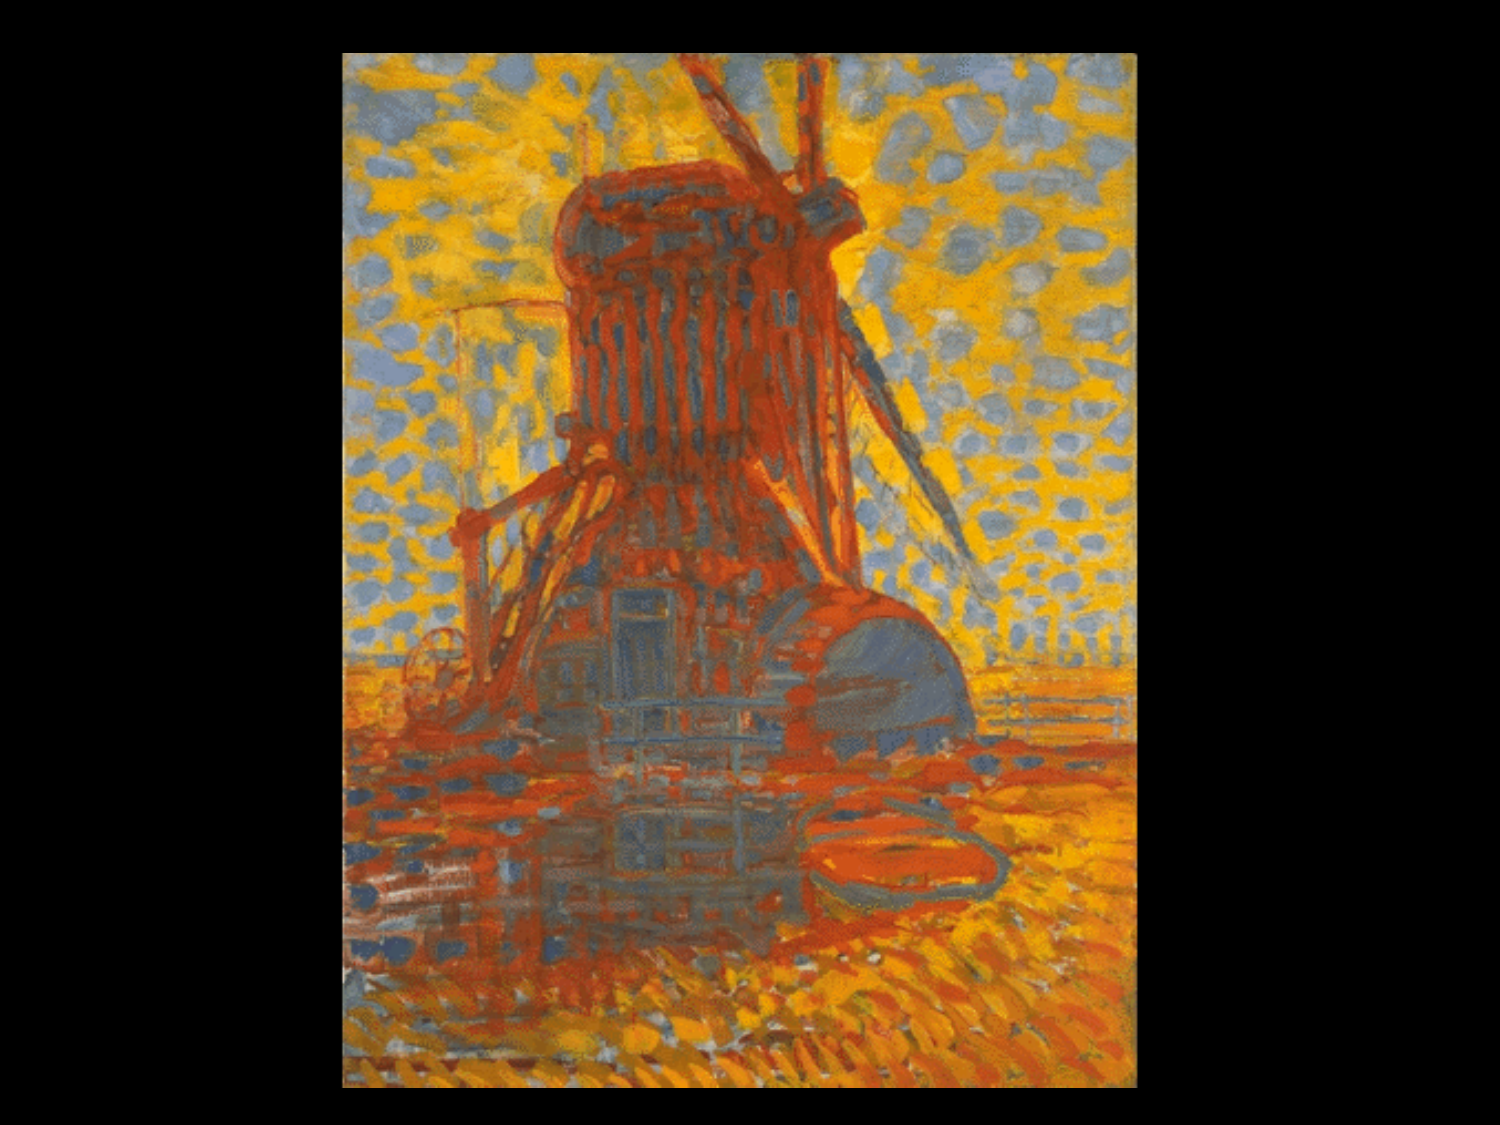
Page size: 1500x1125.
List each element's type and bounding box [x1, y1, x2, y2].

picture [32, 53, 1451, 1088]
